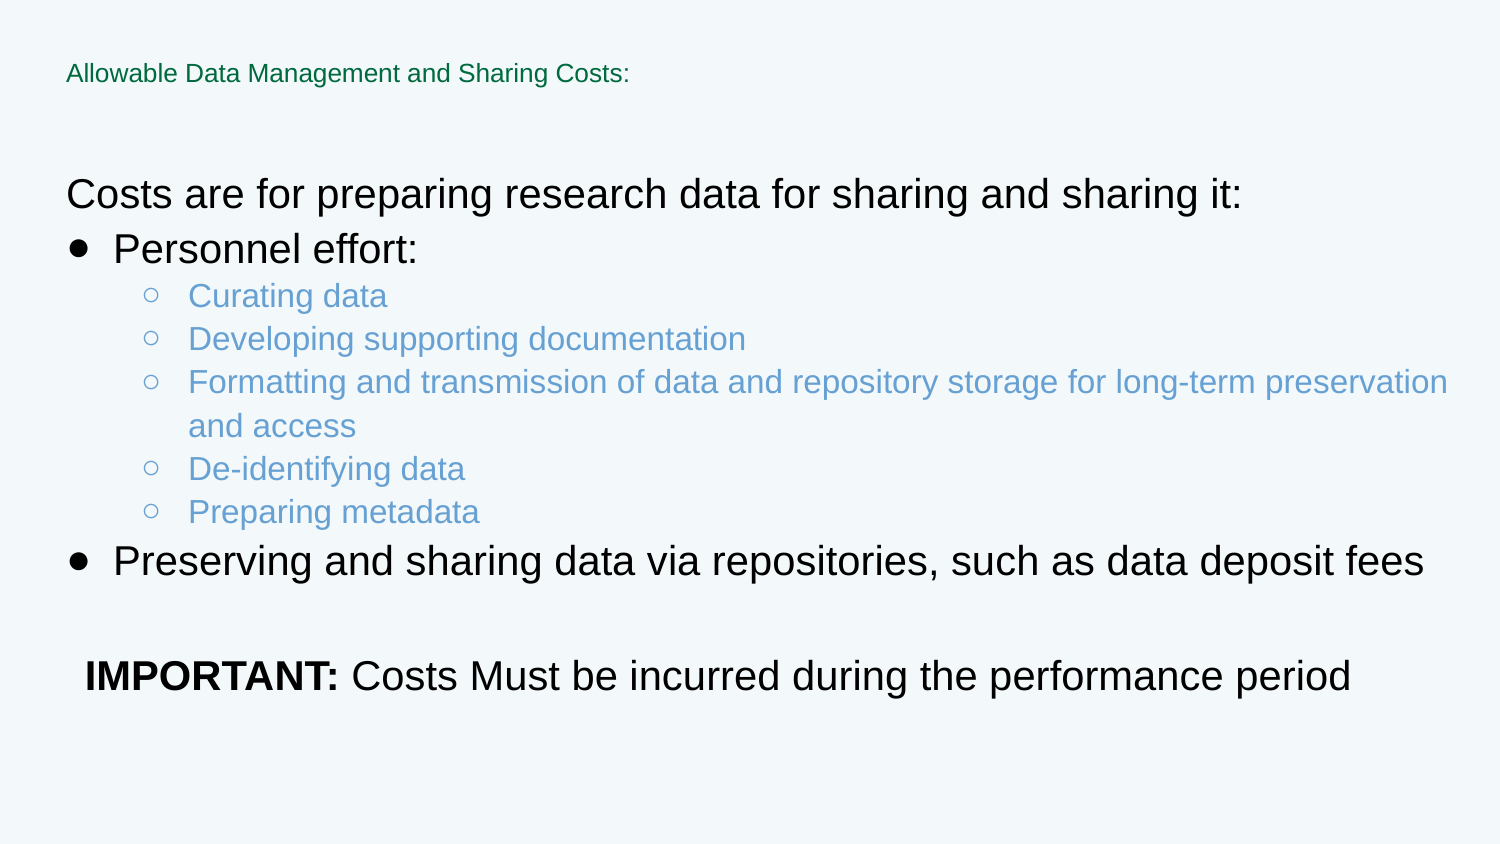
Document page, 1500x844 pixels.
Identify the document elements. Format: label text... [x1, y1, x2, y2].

list Costs are for preparing research data for sharing and sharing it: Personnel effort: Curating data Developing supporting documentation Formatting and transmission of data and repository storage for long-term preservation and access De-identifying data Preparing metadata Preserving and sharing data via repositories, such as data deposit fees IMPORTANT: Costs Must be incurred during the performance period [51, 148, 1485, 822]
title Allowable Data Management and Sharing Costs: [51, 41, 1449, 136]
